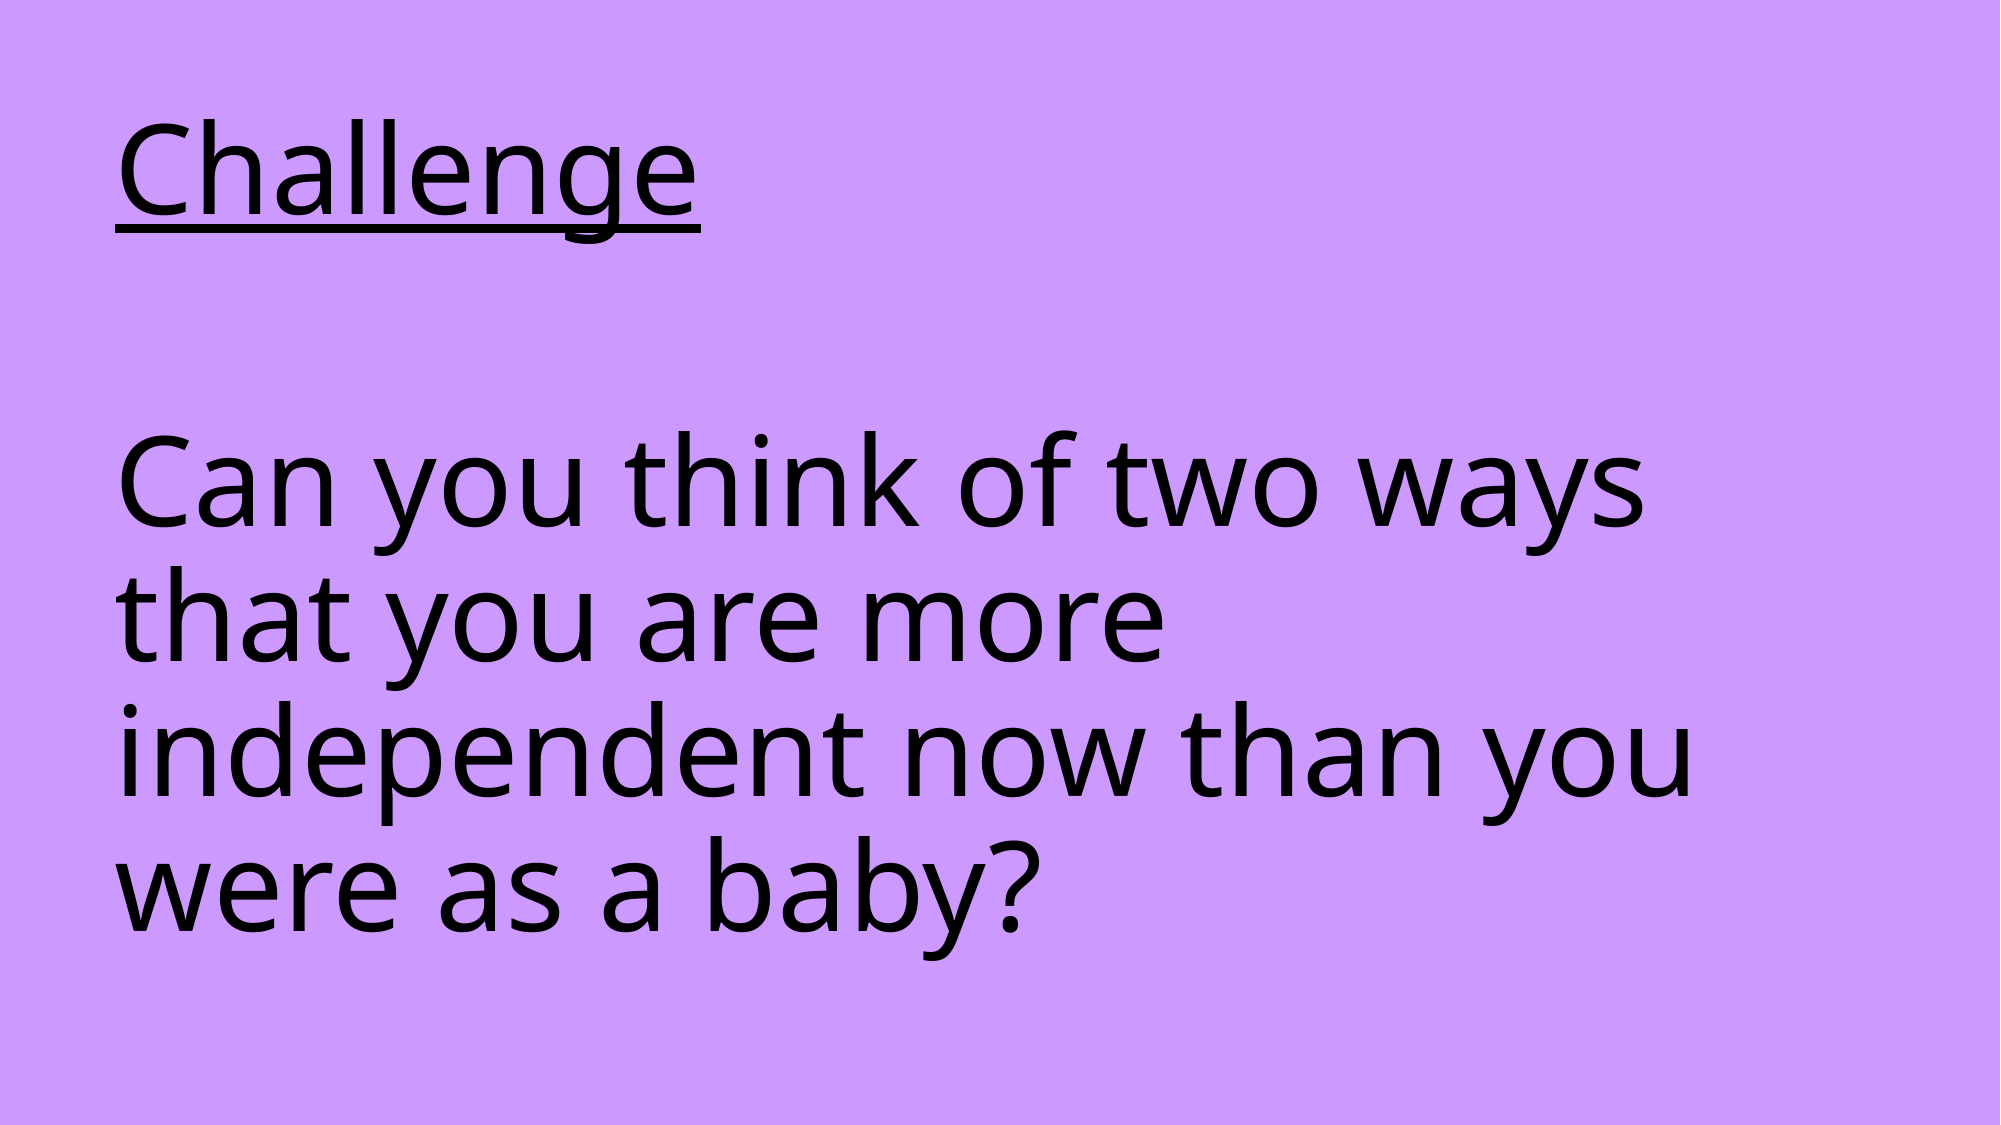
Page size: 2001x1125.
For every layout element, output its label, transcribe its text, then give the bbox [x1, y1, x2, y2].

subtitle Challenge Can you think of two ways that you are more independent now than you were as a baby? [99, 99, 1770, 1070]
